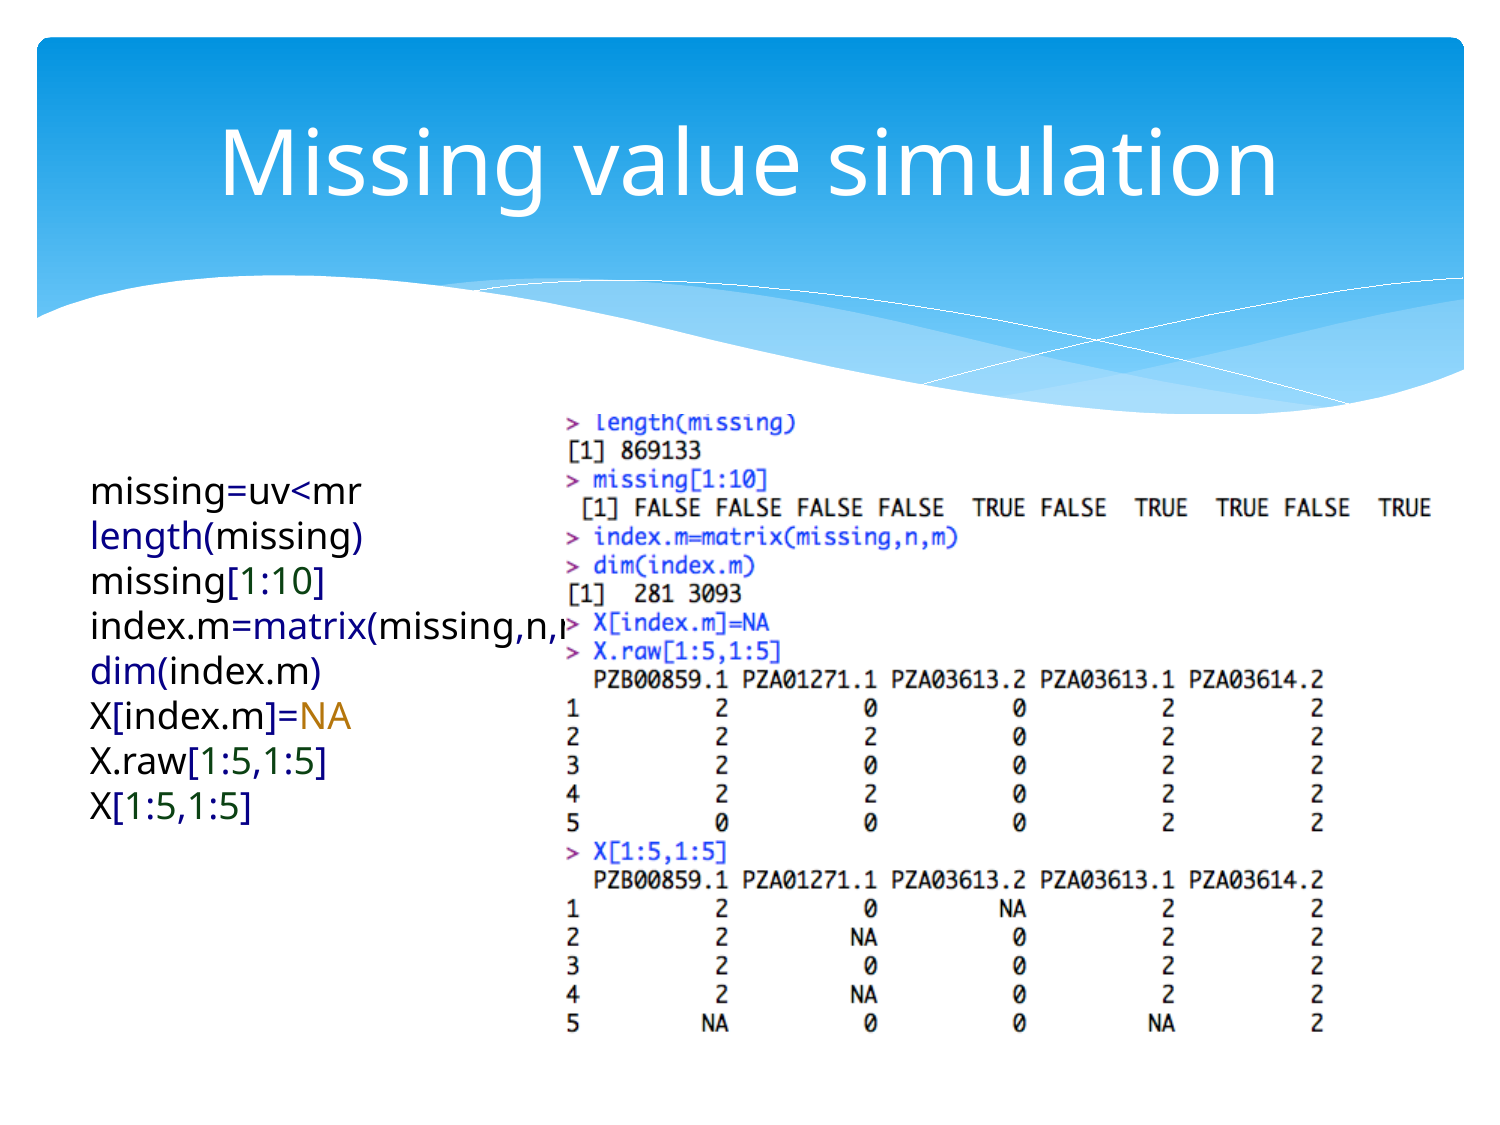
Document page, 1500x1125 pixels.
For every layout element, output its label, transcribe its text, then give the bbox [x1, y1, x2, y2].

title Missing value simulation [75, 55, 1425, 261]
text_box missing=uv<mr length(missing) missing[1:10] index.m=matrix(missing,n,m) dim(index.m) X[index.m]=NA X.raw[1:5,1:5] X[1:5,1:5] [74, 414, 563, 835]
picture [564, 414, 1446, 1047]
